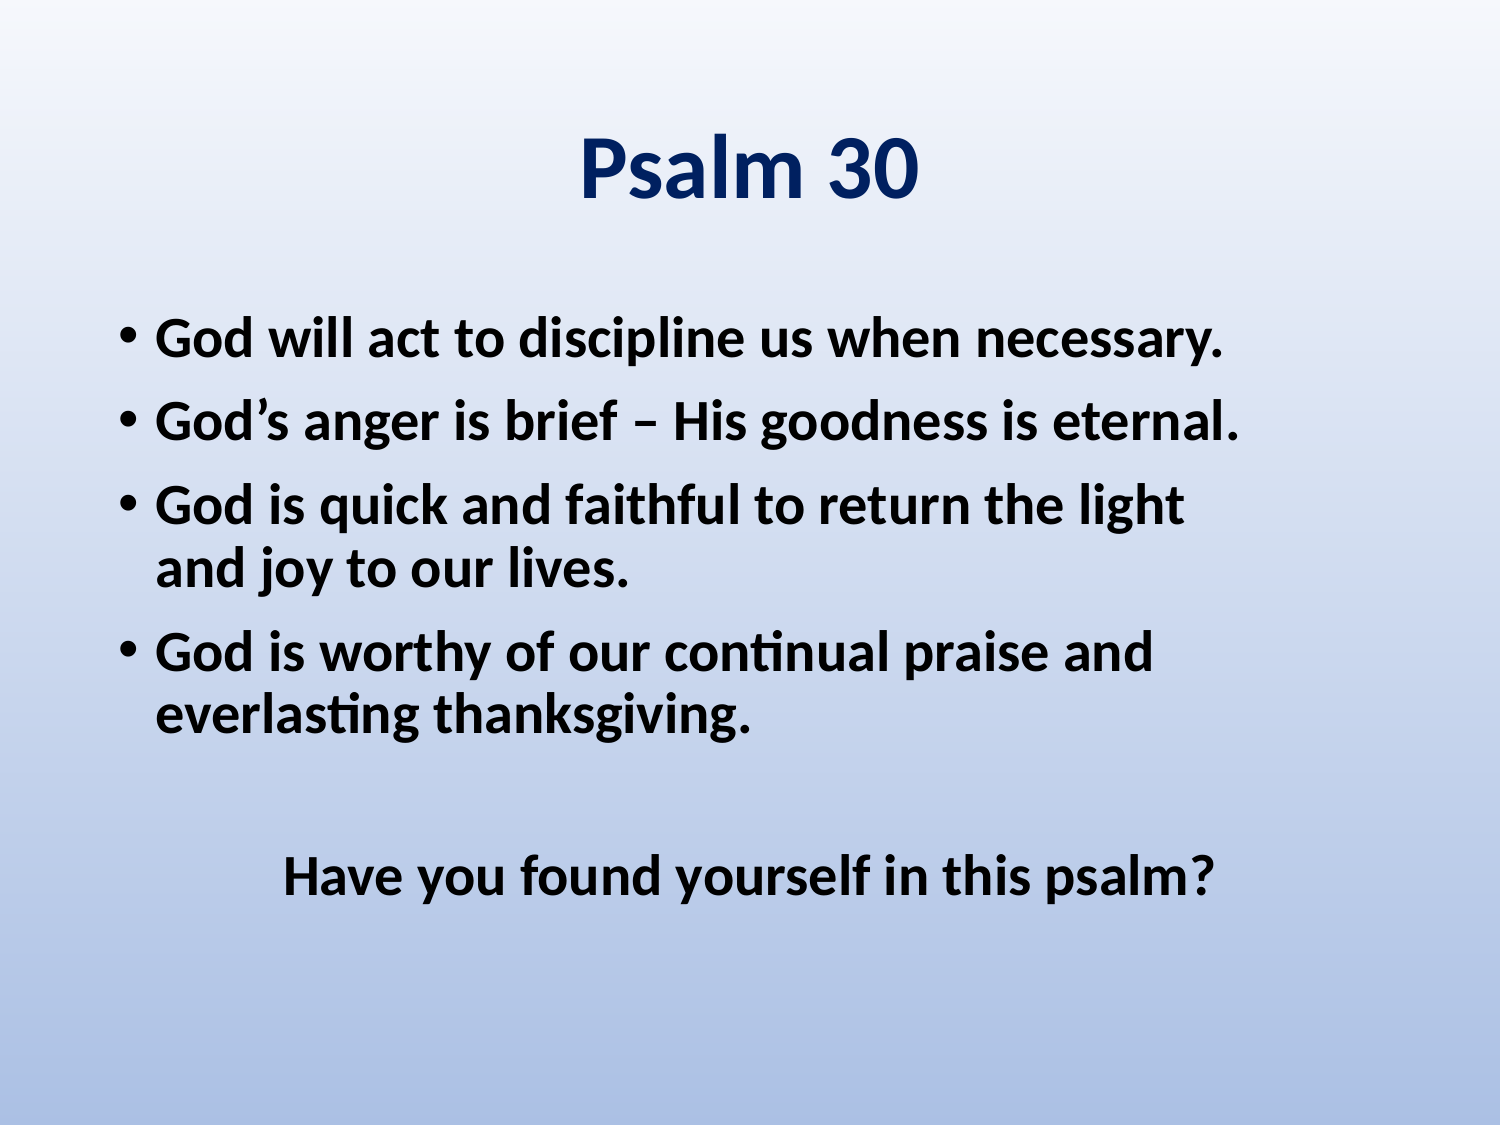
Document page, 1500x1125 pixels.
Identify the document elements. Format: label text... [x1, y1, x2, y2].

list God will act to discipline us when necessary. God’s anger is brief – His goodness is eternal. God is quick and faithful to return the light and joy to our lives. God is worthy of our continual praise and everlasting thanksgiving. Have you found yourself in this psalm? [103, 299, 1397, 1014]
title Psalm 30 [103, 59, 1397, 278]
